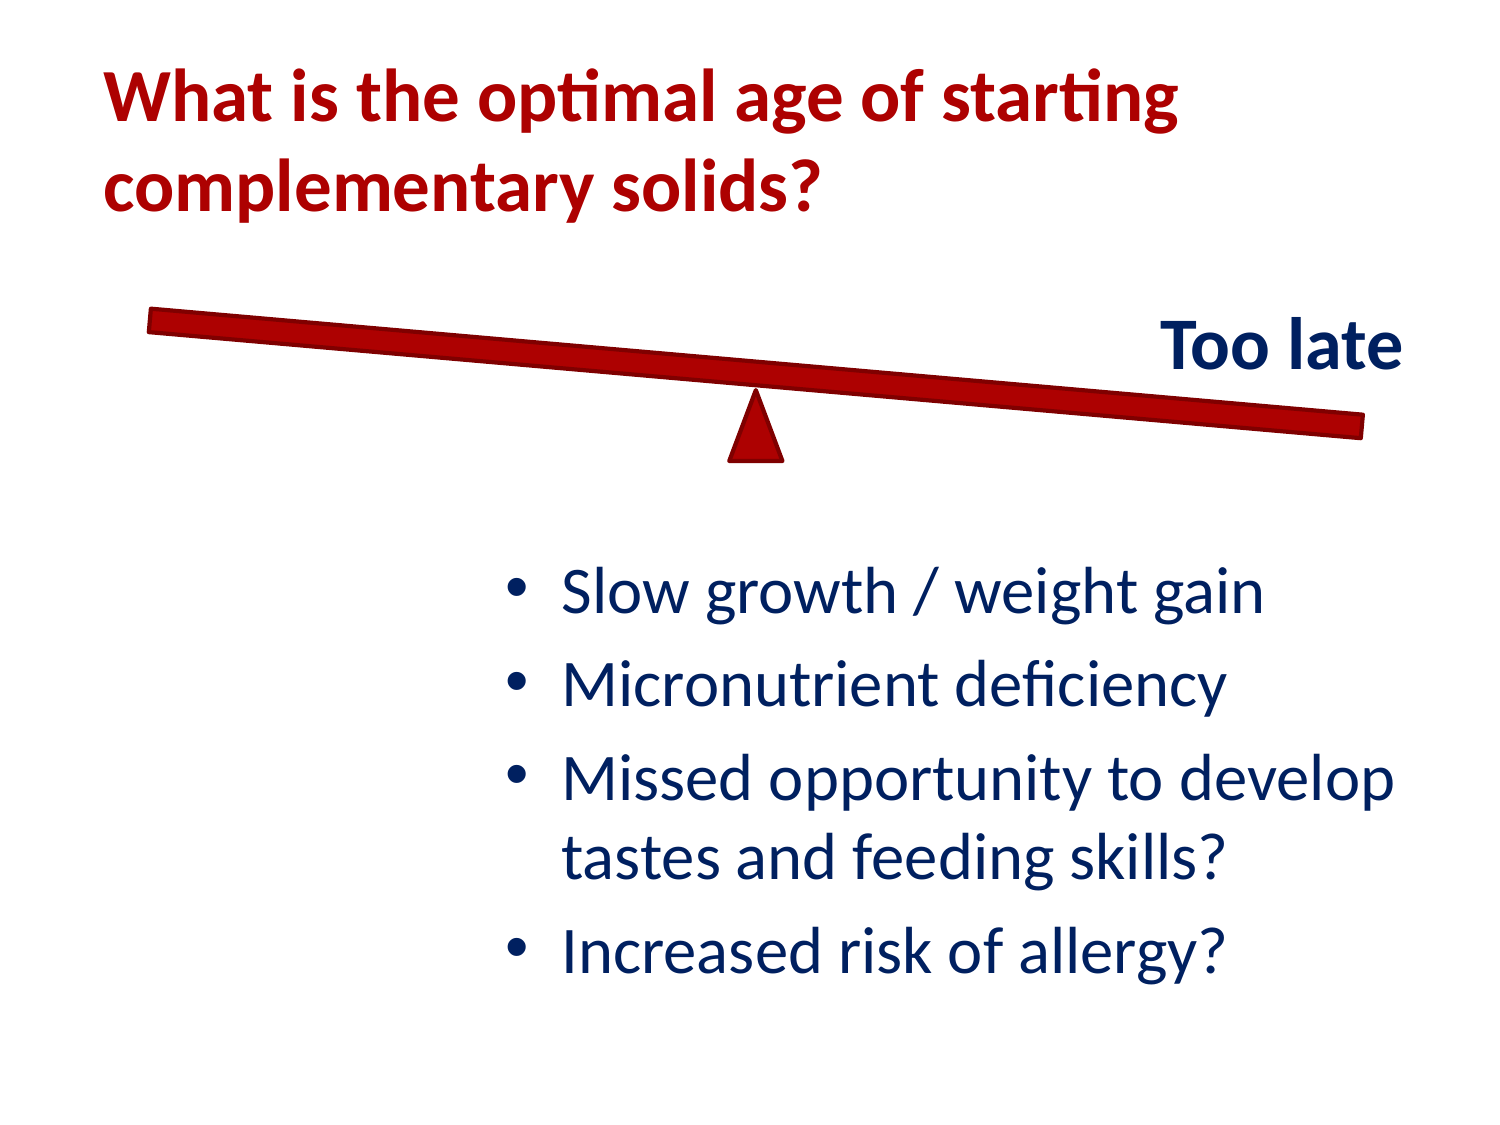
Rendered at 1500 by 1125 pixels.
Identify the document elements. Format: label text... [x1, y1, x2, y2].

text_box [727, 388, 785, 464]
title What is the optimal age of starting complementary solids? [88, 42, 1439, 231]
text_box [146, 306, 1365, 441]
list Slow growth / weight gain Micronutrient deficiency Missed opportunity to develop tastes and feeding skills? Increased risk of allergy? [490, 538, 1425, 1076]
list Too late [755, 286, 1419, 392]
